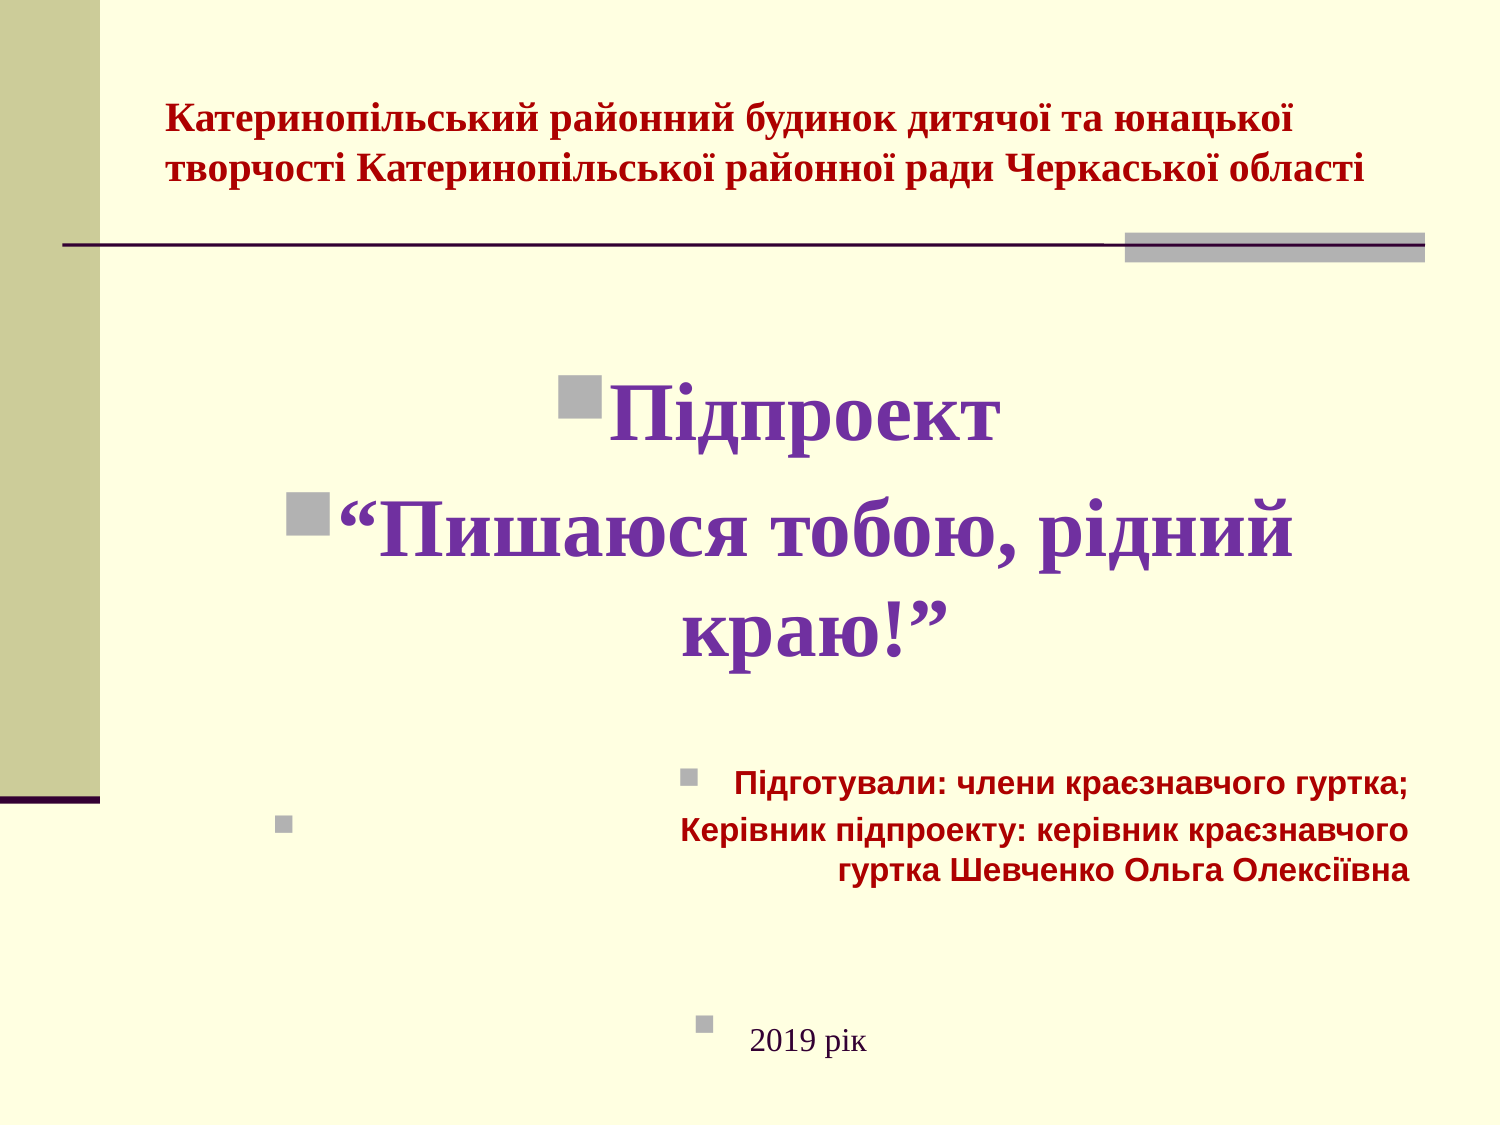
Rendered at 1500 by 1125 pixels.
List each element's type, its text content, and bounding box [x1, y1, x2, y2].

list Підпроект “Пишаюся тобою, рідний краю!” Підготували: члени краєзнавчого гуртка; Керівник підпроекту: керівник краєзнавчого гуртка Шевченко Ольга Олексіївна 2019 рік [149, 262, 1426, 1006]
title Катеринопільський районний будинок дитячої та юнацької творчості Катеринопільської районної ради Черкаської області [149, 45, 1426, 234]
